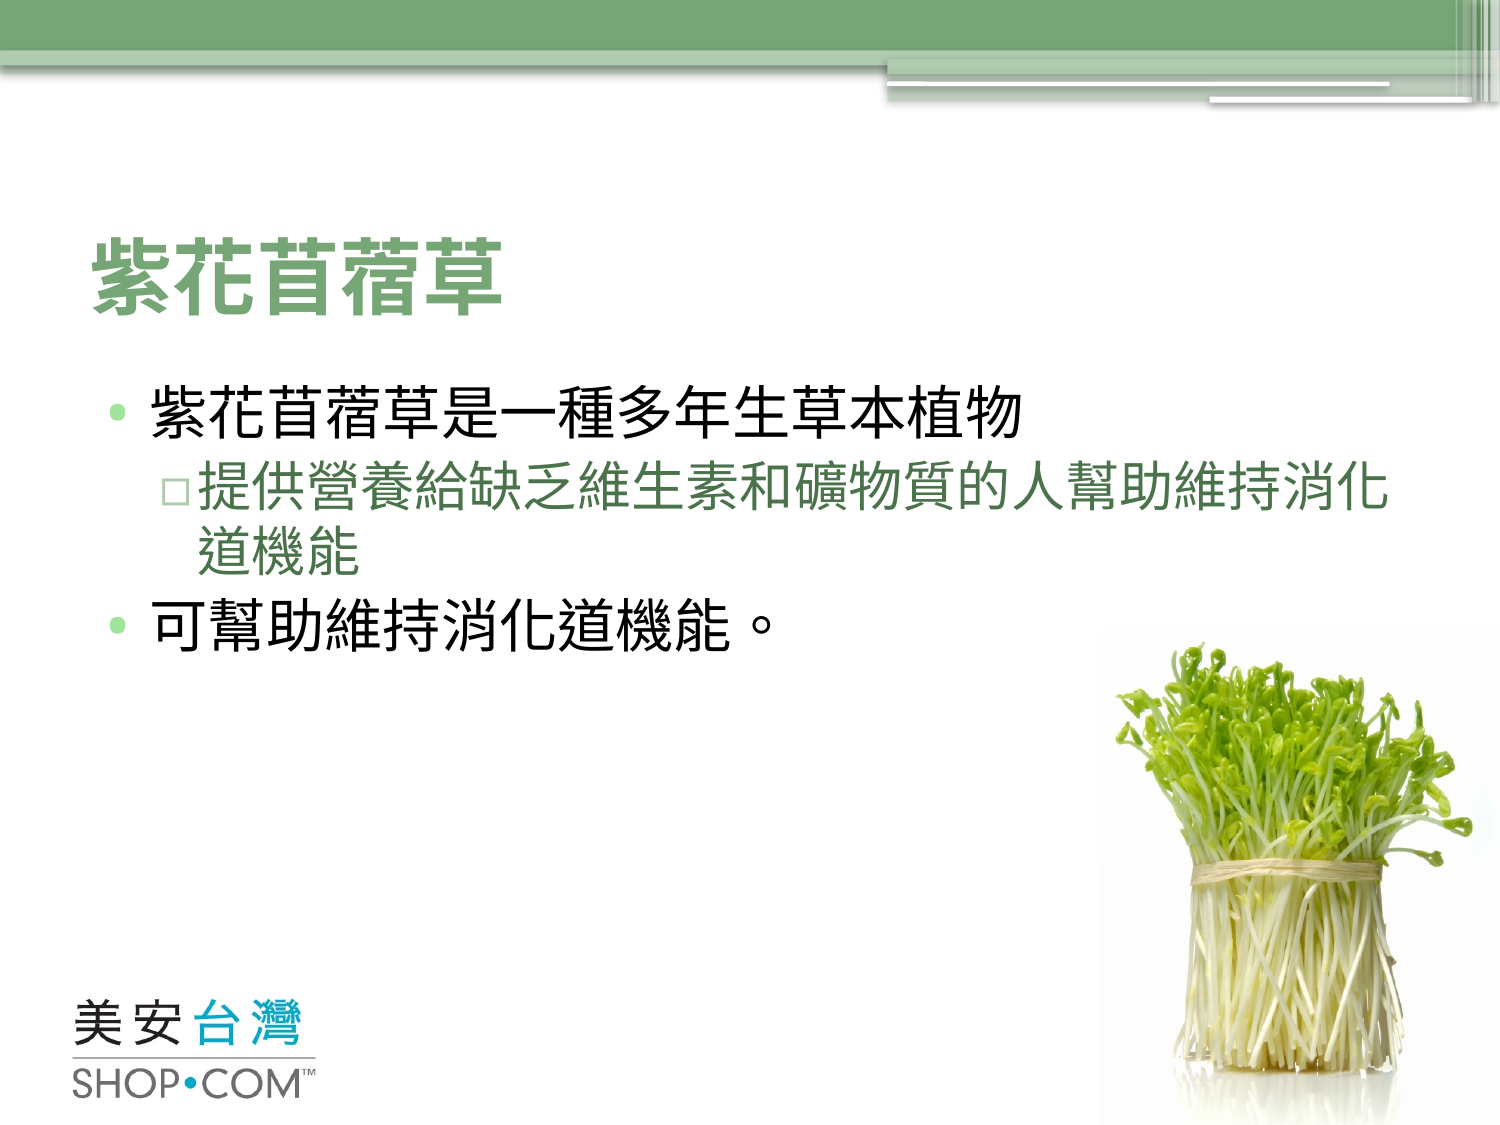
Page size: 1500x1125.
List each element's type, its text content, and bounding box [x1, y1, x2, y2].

picture [68, 993, 319, 1100]
picture [1099, 628, 1500, 1125]
list 紫花苜蓿草是一種多年生草本植物 提供營養給缺乏維生素和礦物質的人幫助維持消化道機能 可幫助維持消化道機能。 [75, 368, 1425, 1079]
title 紫花苜蓿草 [75, 187, 1425, 363]
